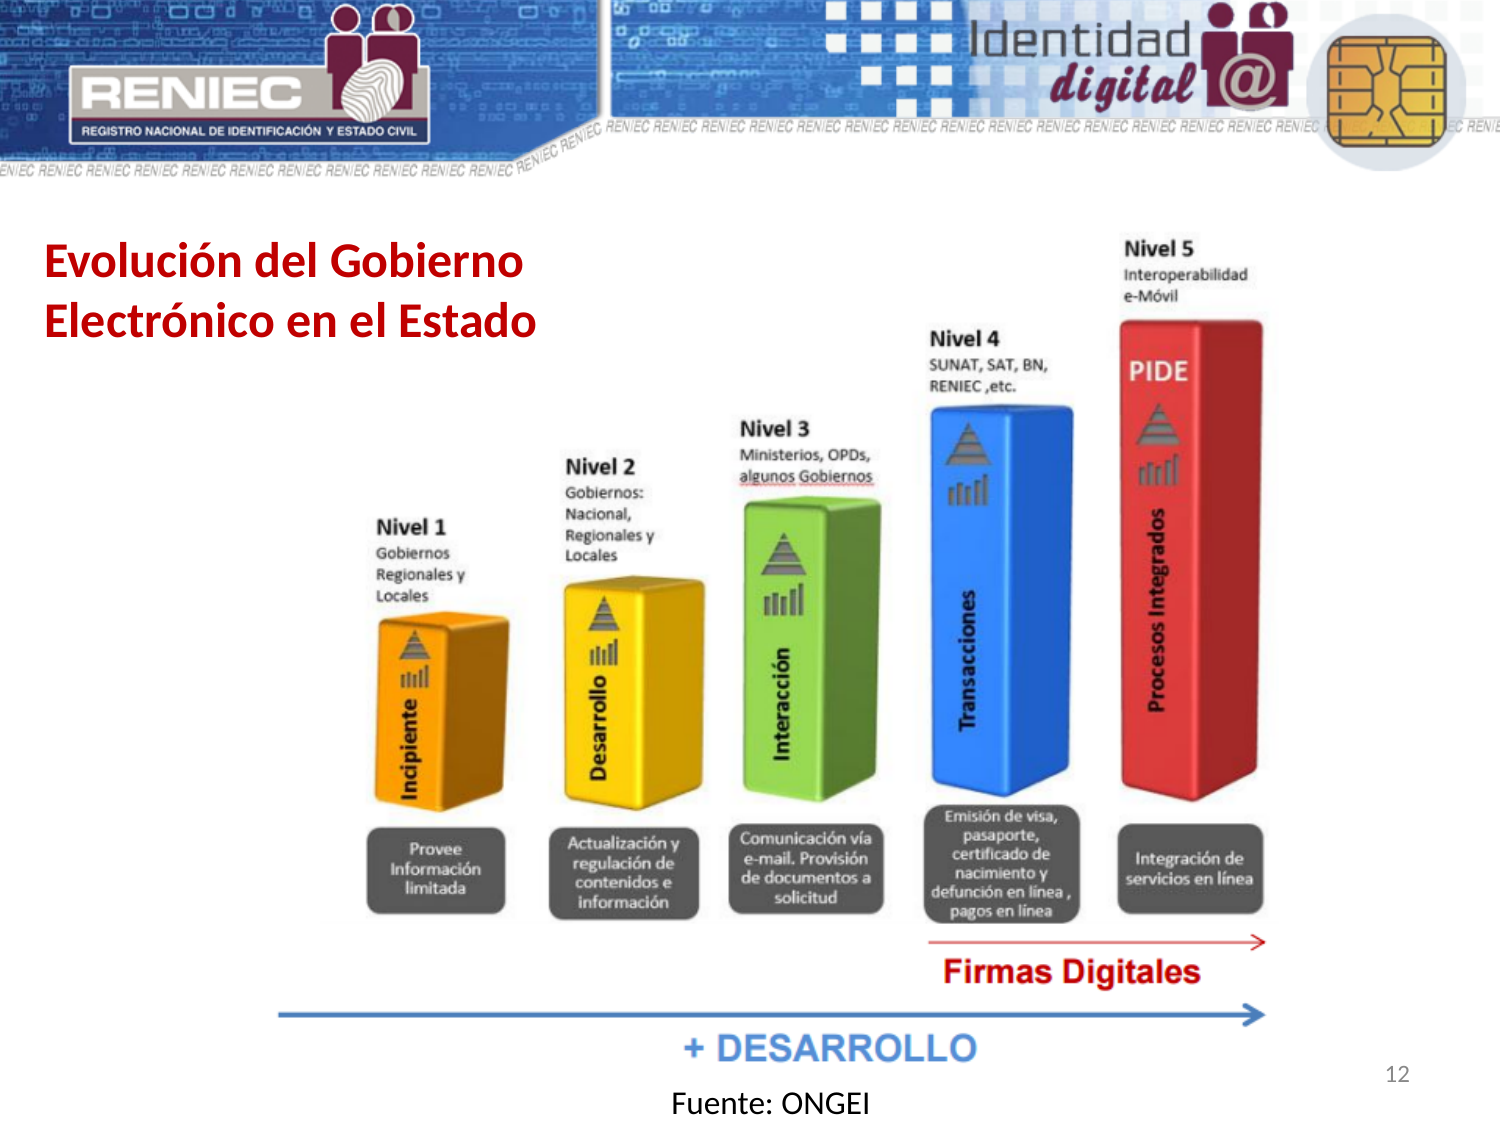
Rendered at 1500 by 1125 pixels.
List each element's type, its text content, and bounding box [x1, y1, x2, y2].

text_box Fuente: ONGEI [430, 1080, 1112, 1125]
picture [0, 0, 1500, 201]
text_box Evolución del Gobierno Electrónico en el Estado [29, 219, 218, 355]
picture [220, 218, 1280, 1071]
slide_number 12 [1112, 1042, 1425, 1103]
